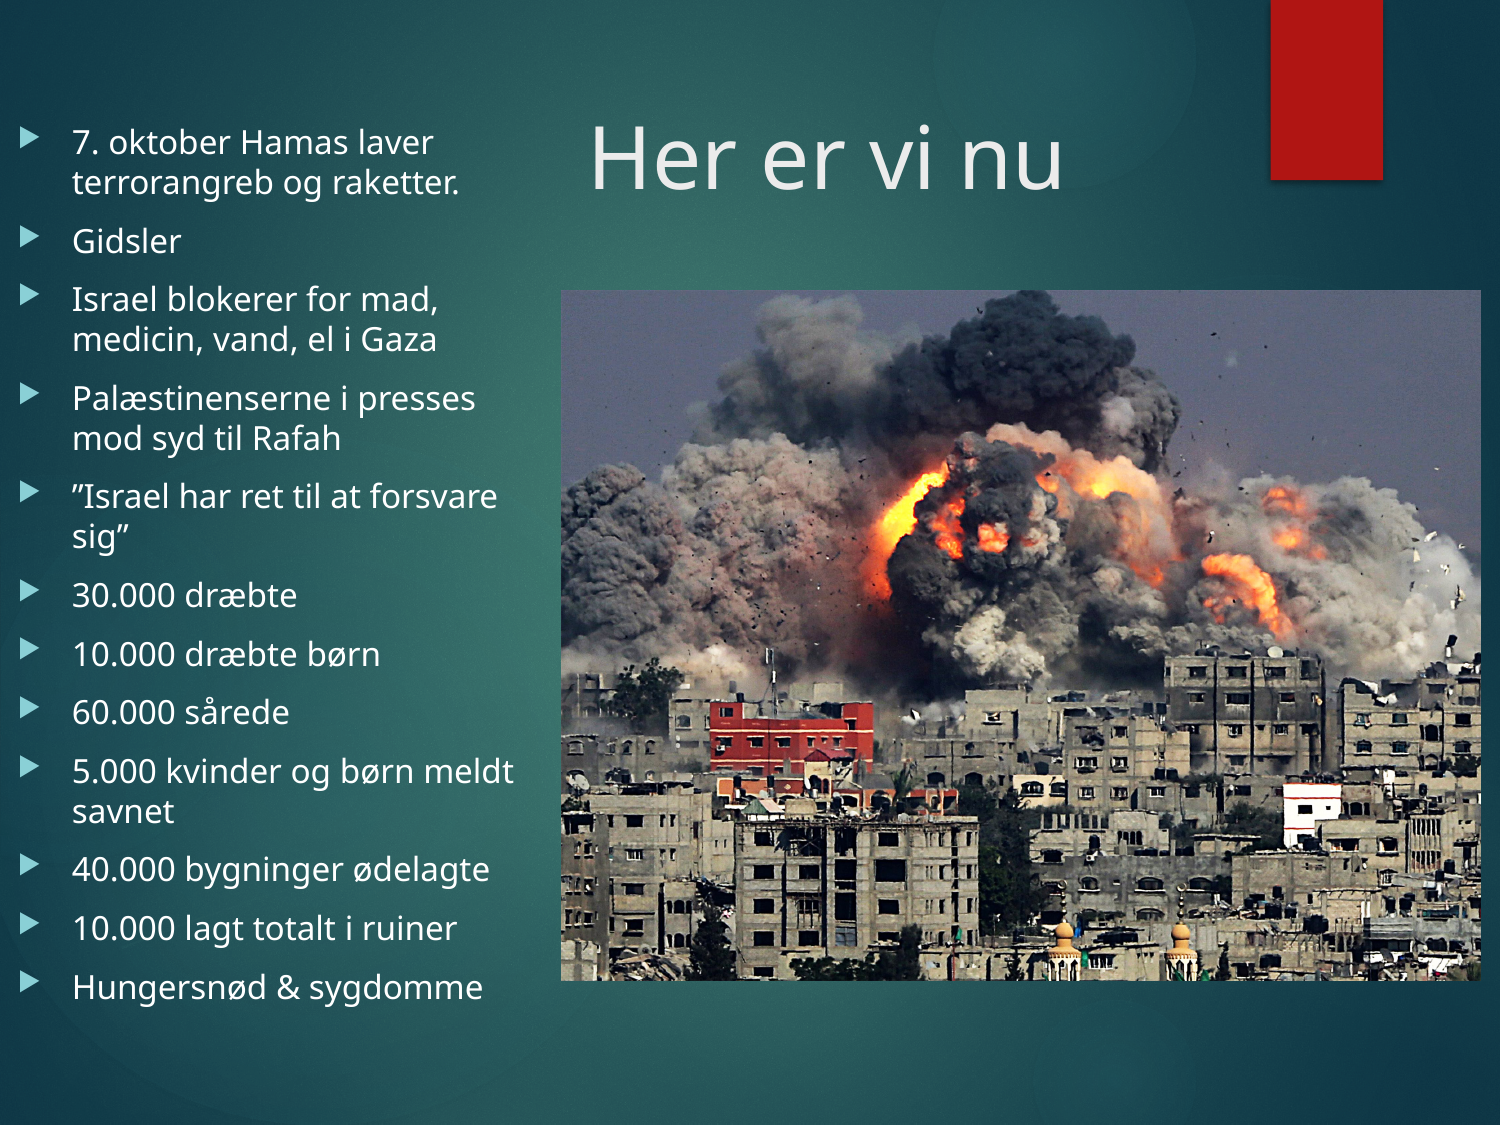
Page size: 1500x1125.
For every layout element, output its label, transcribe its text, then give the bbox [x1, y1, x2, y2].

title Her er vi nu [572, 94, 1329, 288]
list 7. oktober Hamas laver terrorangreb og raketter. Gidsler Israel blokerer for mad, medicin, vand, el i Gaza Palæstinenserne i presses mod syd til Rafah ”Israel har ret til at forsvare sig” 30.000 dræbte 10.000 dræbte børn 60.000 sårede 5.000 kvinder og børn meldt savnet 40.000 bygninger ødelagte 10.000 lagt totalt i ruiner Hungersnød & sygdomme [2, 113, 544, 1015]
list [560, 290, 1481, 981]
